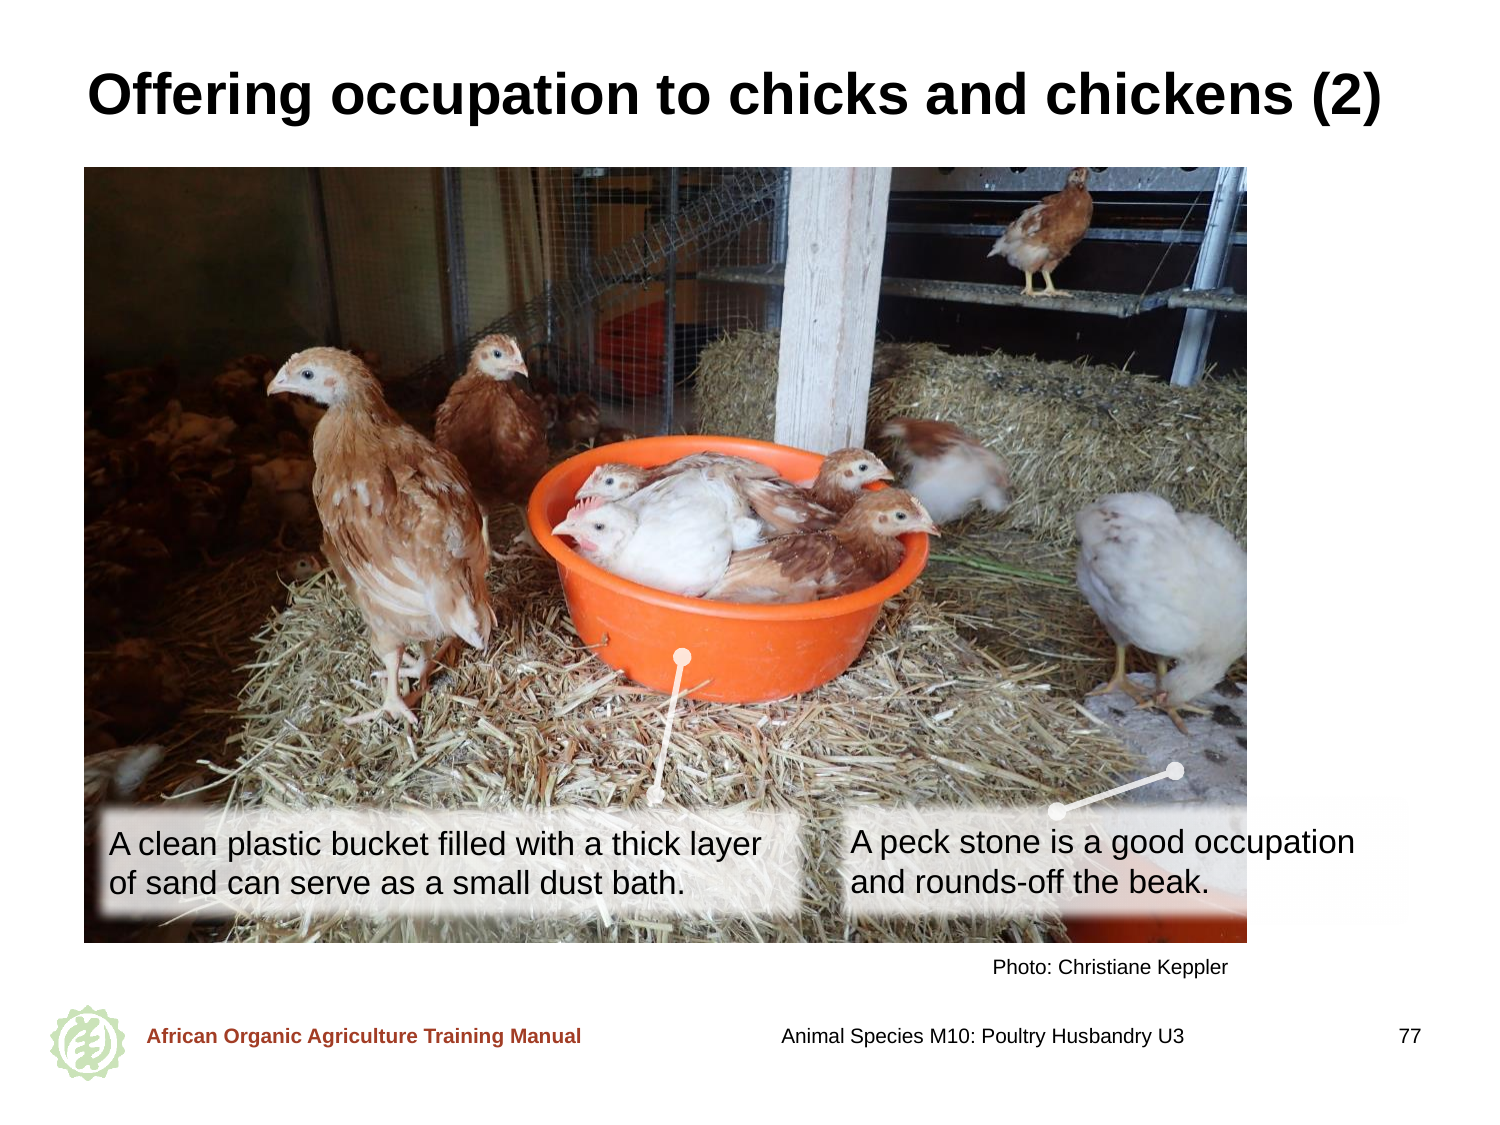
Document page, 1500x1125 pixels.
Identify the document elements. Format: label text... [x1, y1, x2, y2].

title Offering occupation to chicks and chickens (2) [87, 37, 1442, 153]
picture [83, 167, 1247, 943]
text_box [1056, 770, 1176, 812]
picture [50, 1005, 125, 1081]
text_box A peck stone is a good occupation and rounds-off the beak. [1251, 814, 1393, 908]
text_box Photo: Christiane Keppler [980, 964, 1229, 969]
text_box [655, 656, 683, 795]
